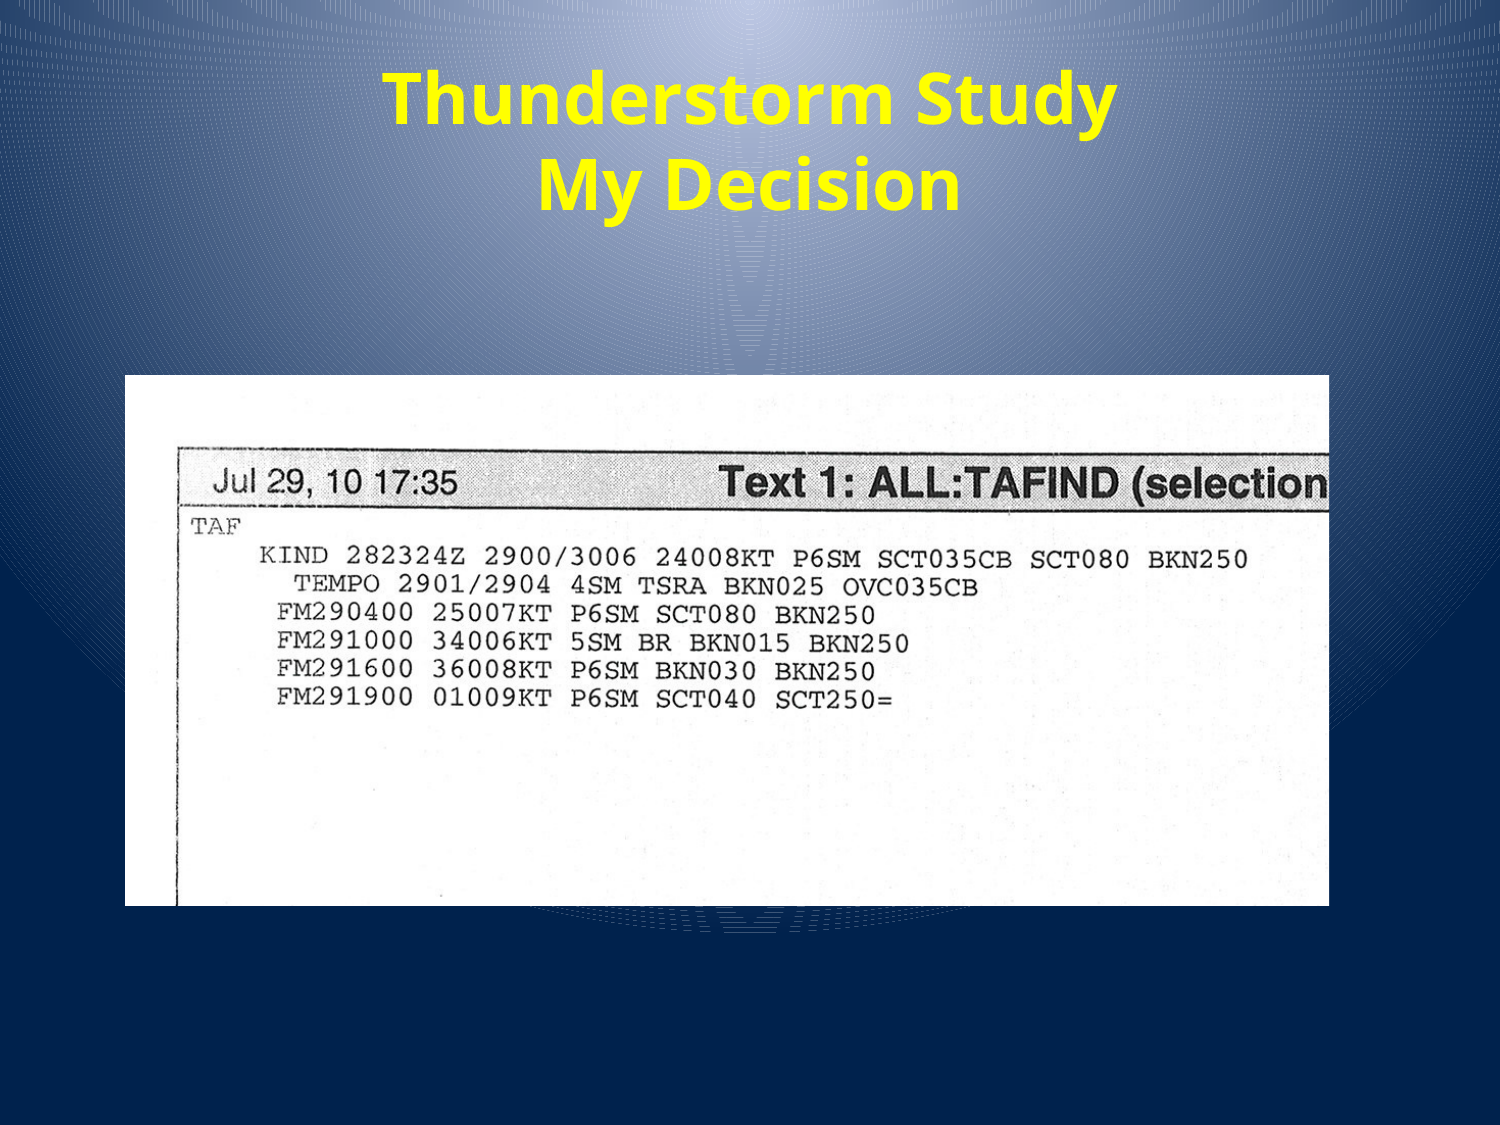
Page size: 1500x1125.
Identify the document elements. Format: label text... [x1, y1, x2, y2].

picture [124, 374, 1330, 906]
title Thunderstorm Study My Decision [75, 45, 1425, 233]
